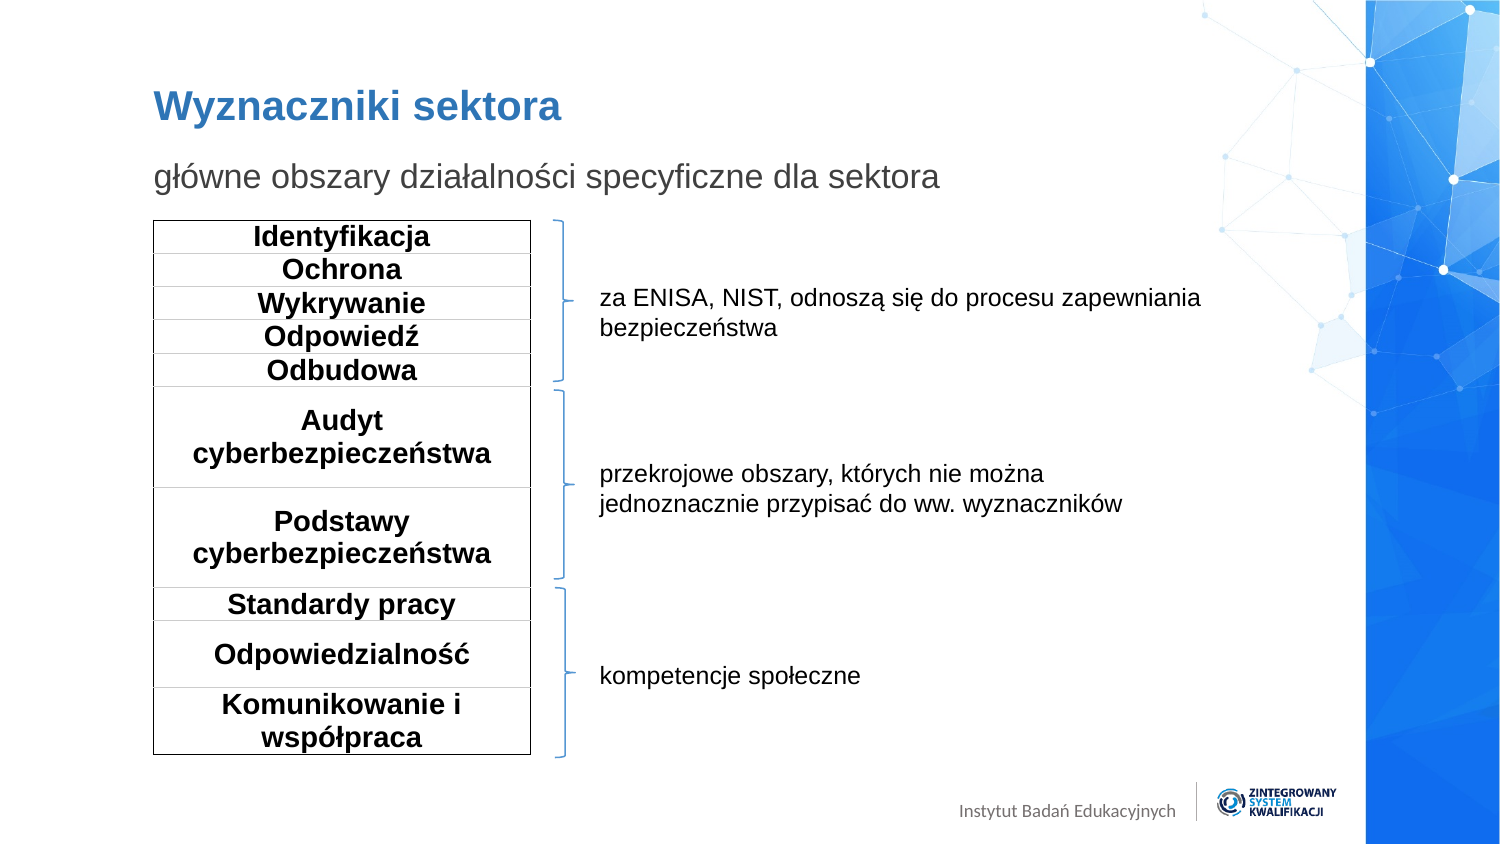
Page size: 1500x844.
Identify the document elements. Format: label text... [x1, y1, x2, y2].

table_cell Audyt cyberbezpieczeństwa [154, 387, 530, 487]
table_cell Odpowiedź [154, 320, 530, 353]
table_cell Komunikowanie i współpraca [154, 688, 530, 754]
list główne obszary działalności specyficzne dla sektora [153, 166, 953, 212]
table_cell Odpowiedzialność [154, 621, 530, 687]
table_cell Podstawy cyberbezpieczeństwa [154, 488, 530, 587]
table_header Identyfikacja [154, 221, 530, 253]
title Wyznaczniki sektora [153, 78, 1448, 166]
table_cell Odbudowa [154, 354, 530, 386]
table_cell Wykrywanie [154, 287, 530, 319]
table_cell Standardy pracy [154, 588, 530, 620]
text_box za ENISA, NIST, odnoszą się do procesu zapewniania bezpieczeństwa [584, 273, 1227, 349]
table_cell Ochrona [154, 254, 530, 286]
text_box [554, 586, 576, 759]
text_box przekrojowe obszary, których nie można jednoznacznie przypisać do ww. wyznaczników [584, 450, 1227, 526]
text_box kompetencje społeczne [584, 651, 1227, 697]
text_box [553, 389, 575, 580]
text_box [552, 219, 574, 383]
picture [1179, 0, 1500, 844]
